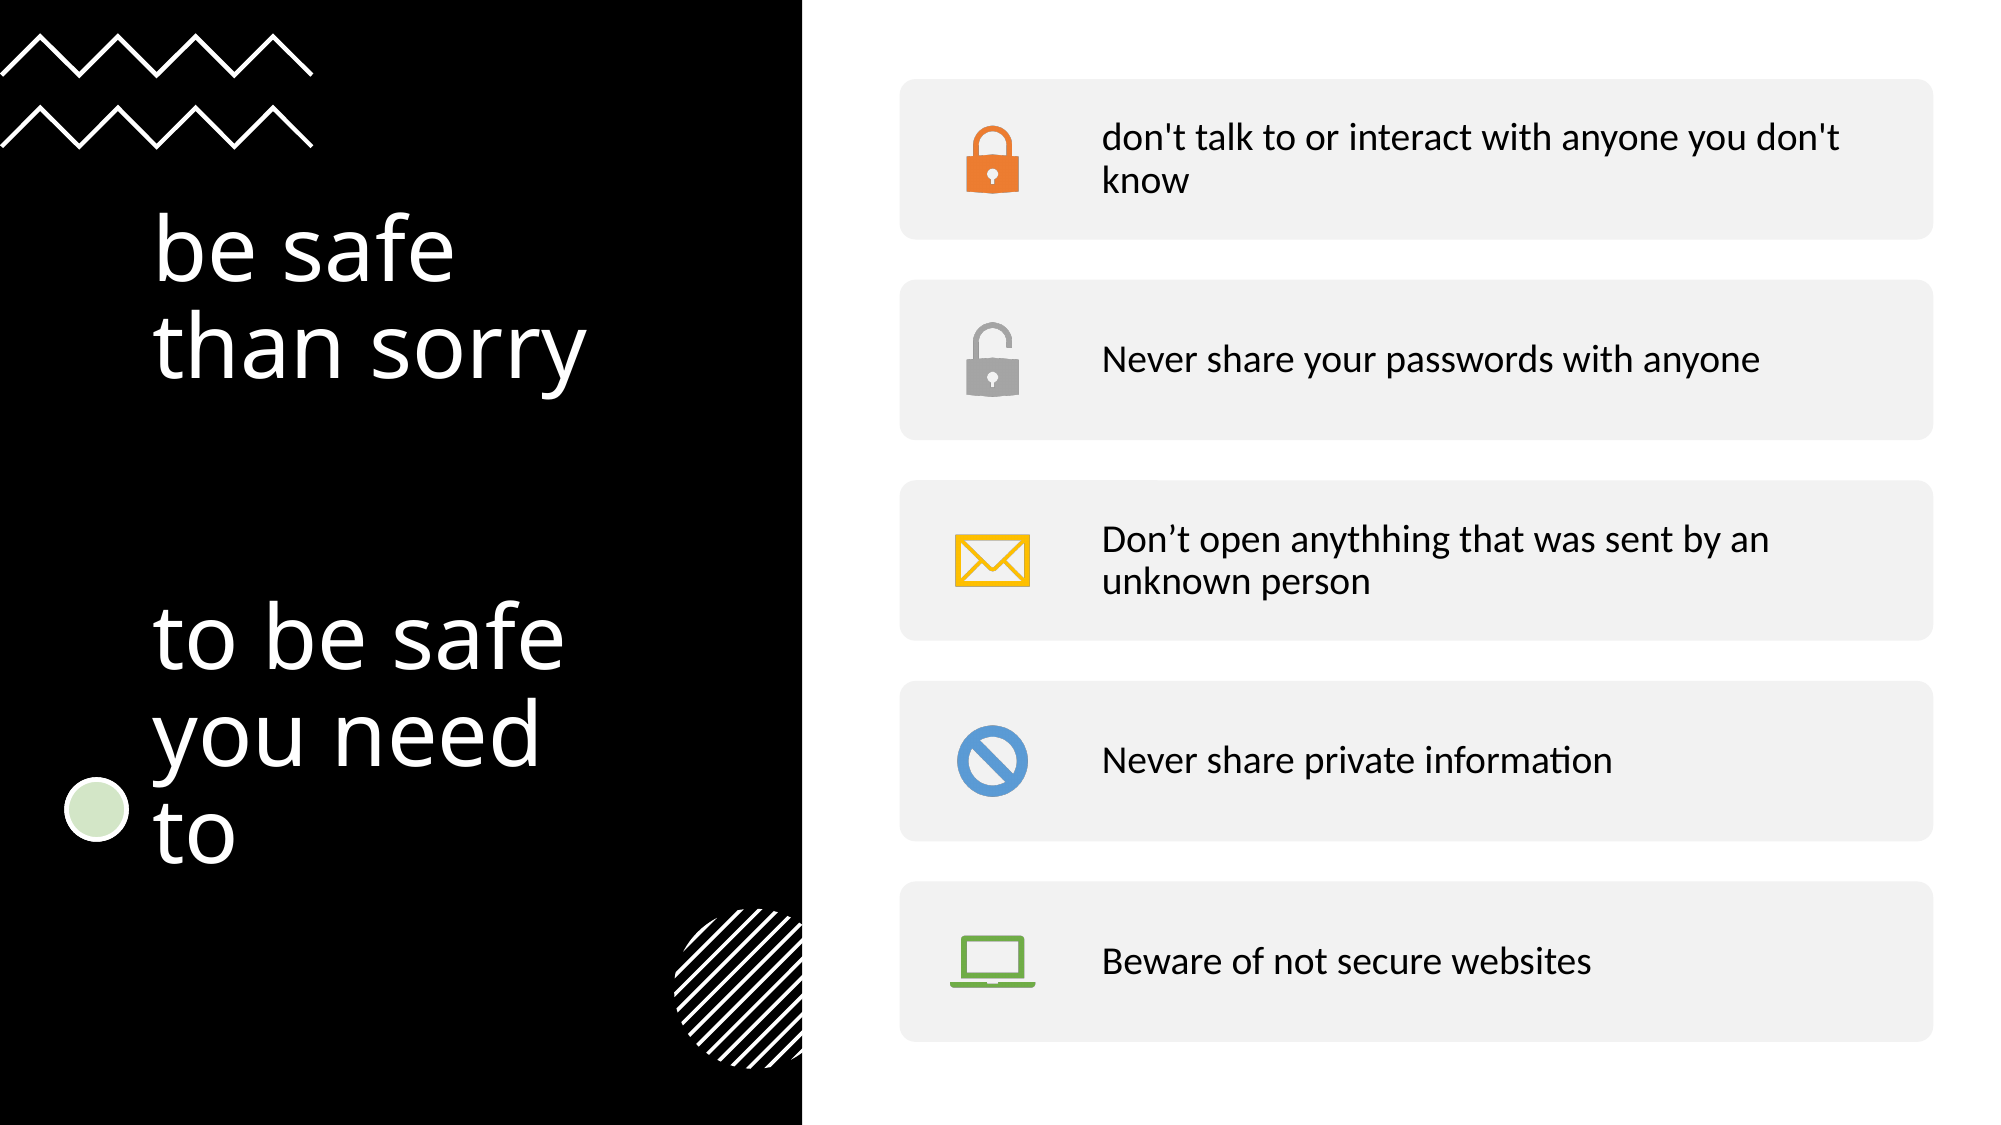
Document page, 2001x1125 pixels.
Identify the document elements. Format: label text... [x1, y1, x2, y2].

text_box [0, 33, 314, 150]
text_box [674, 908, 835, 1069]
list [899, 78, 1934, 1043]
text_box [65, 778, 128, 841]
title be safe than sorry to be safe you need to [137, 196, 663, 892]
text_box [803, 0, 2000, 1125]
text_box [0, 0, 803, 1125]
